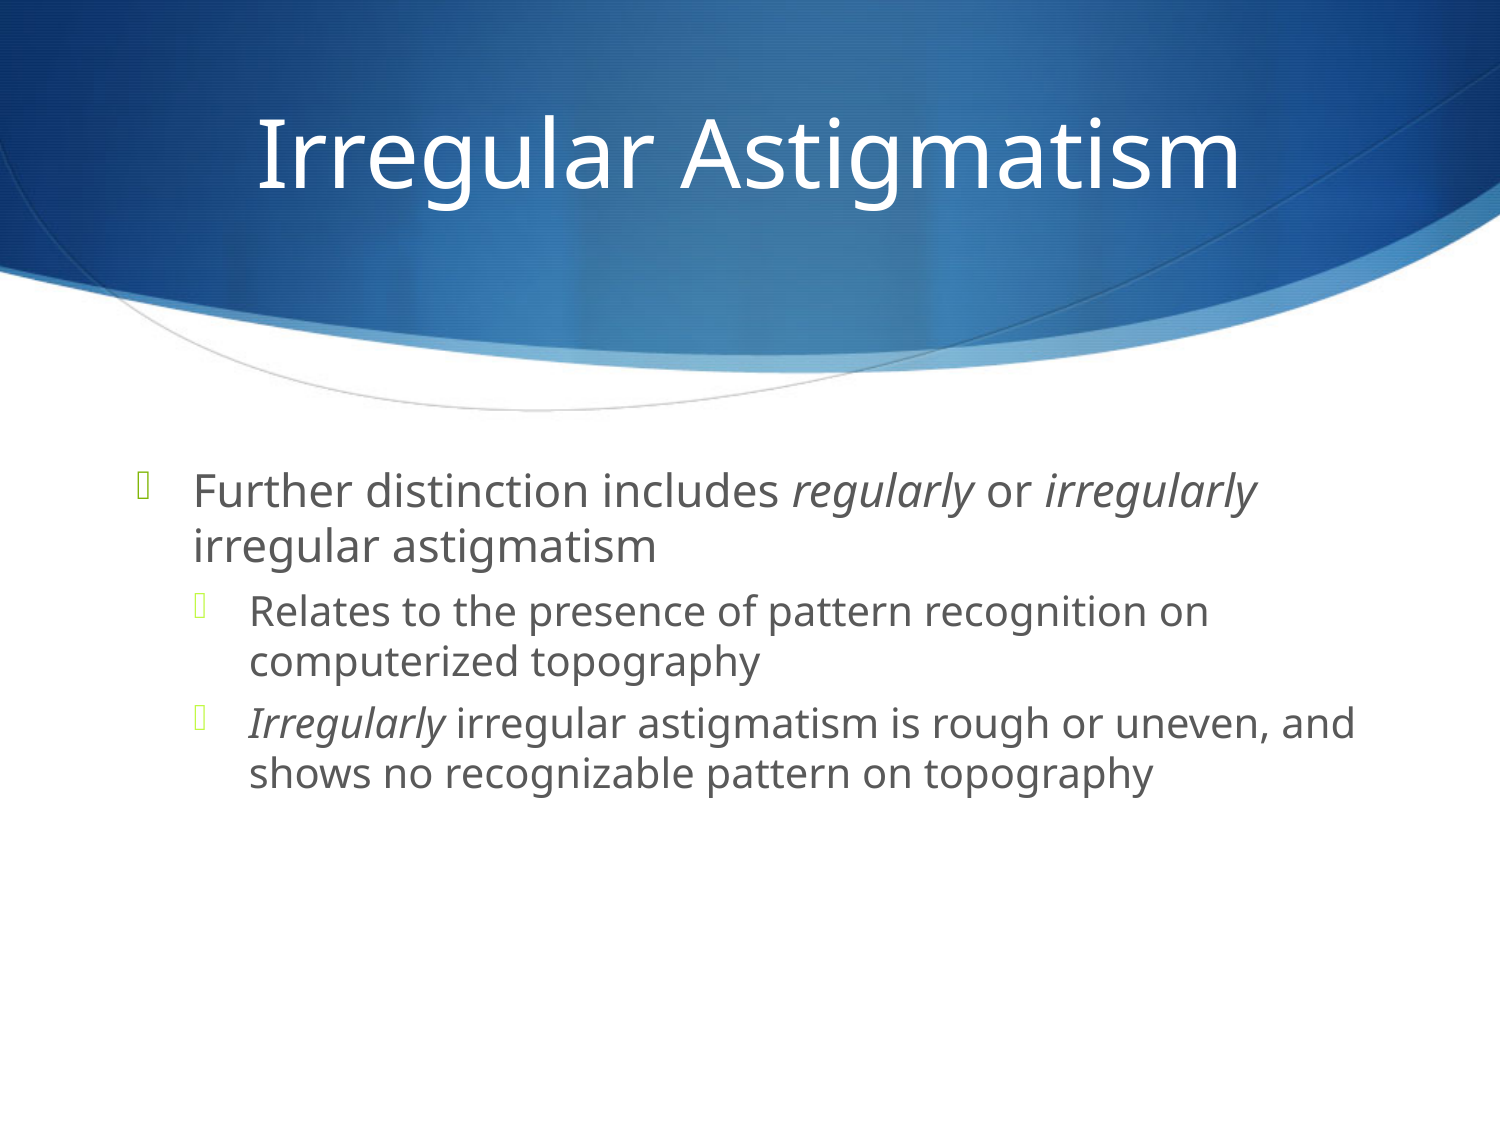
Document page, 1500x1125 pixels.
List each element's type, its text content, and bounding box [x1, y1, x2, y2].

picture [0, 0, 1500, 1125]
list Further distinction includes regularly or irregularly irregular astigmatism Relates to the presence of pattern recognition on computerized topography Irregularly irregular astigmatism is rough or uneven, and shows no recognizable pattern on topography [121, 454, 1379, 991]
title Irregular Astigmatism [75, 56, 1425, 245]
